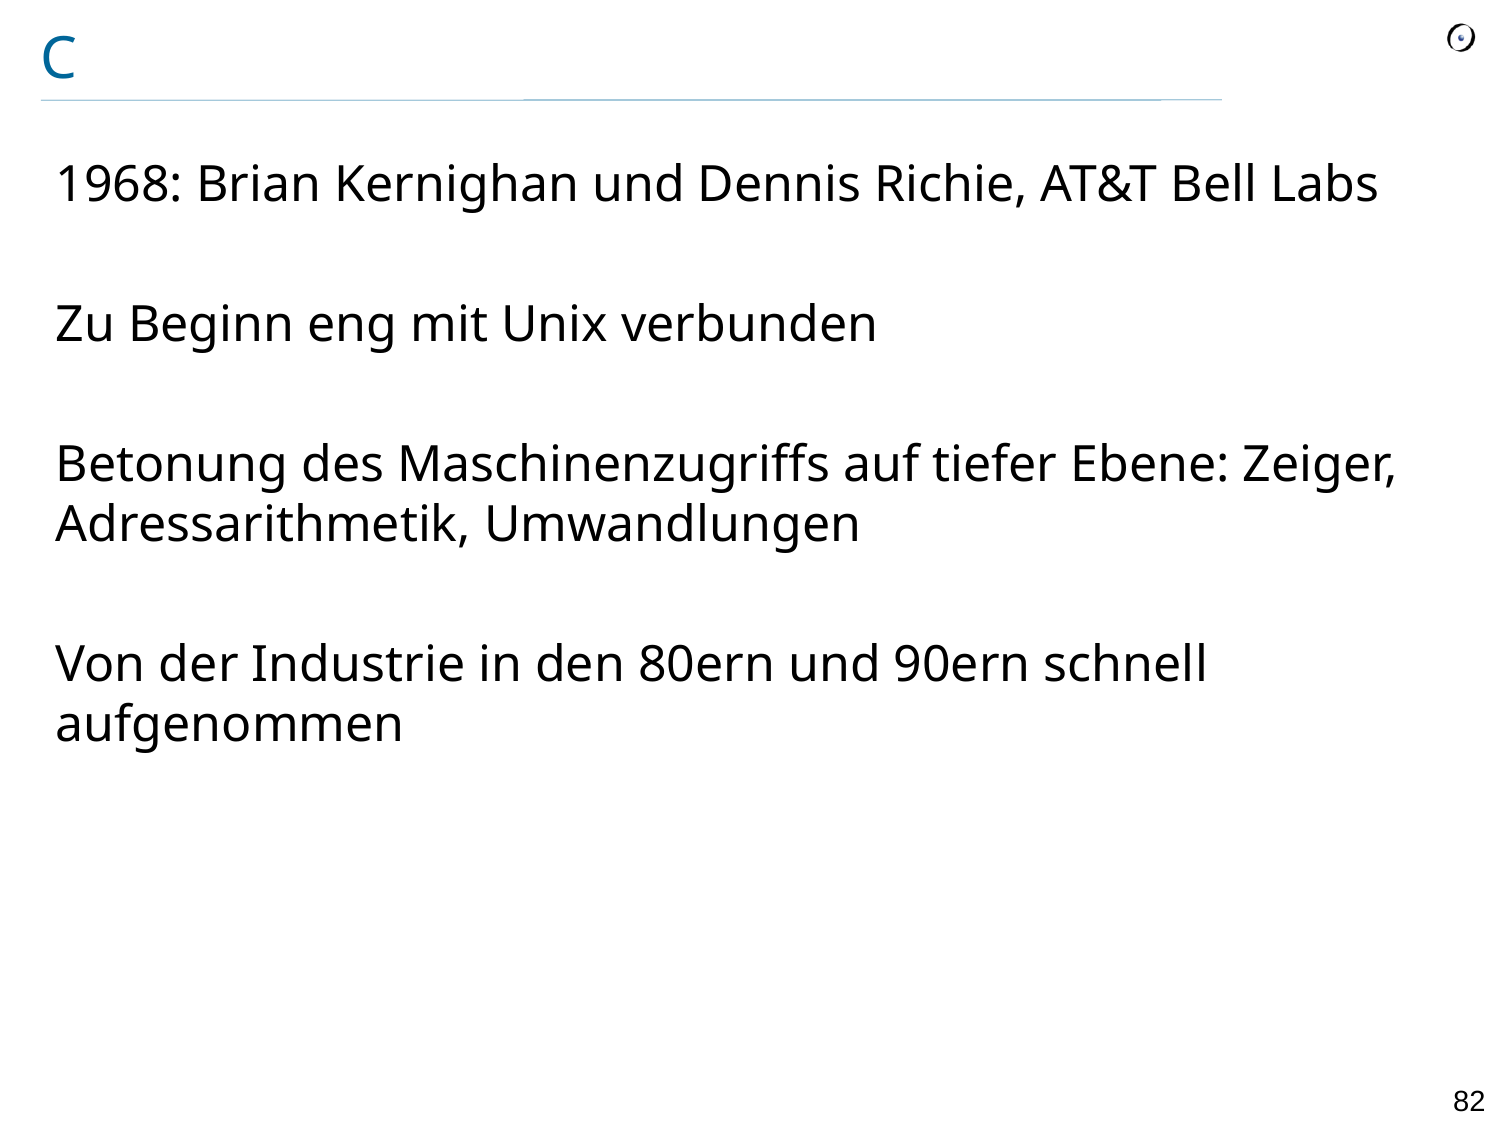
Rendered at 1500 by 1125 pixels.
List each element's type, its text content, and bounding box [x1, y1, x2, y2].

list 1968: Brian Kernighan und Dennis Richie, AT&T Bell Labs Zu Beginn eng mit Unix verbunden Betonung des Maschinenzugriffs auf tiefer Ebene: Zeiger, Adressarithmetik, Umwandlungen Von der Industrie in den 80ern und 90ern schnell aufgenommen [40, 143, 1451, 1071]
picture [1446, 20, 1476, 53]
title C [40, 18, 1344, 91]
